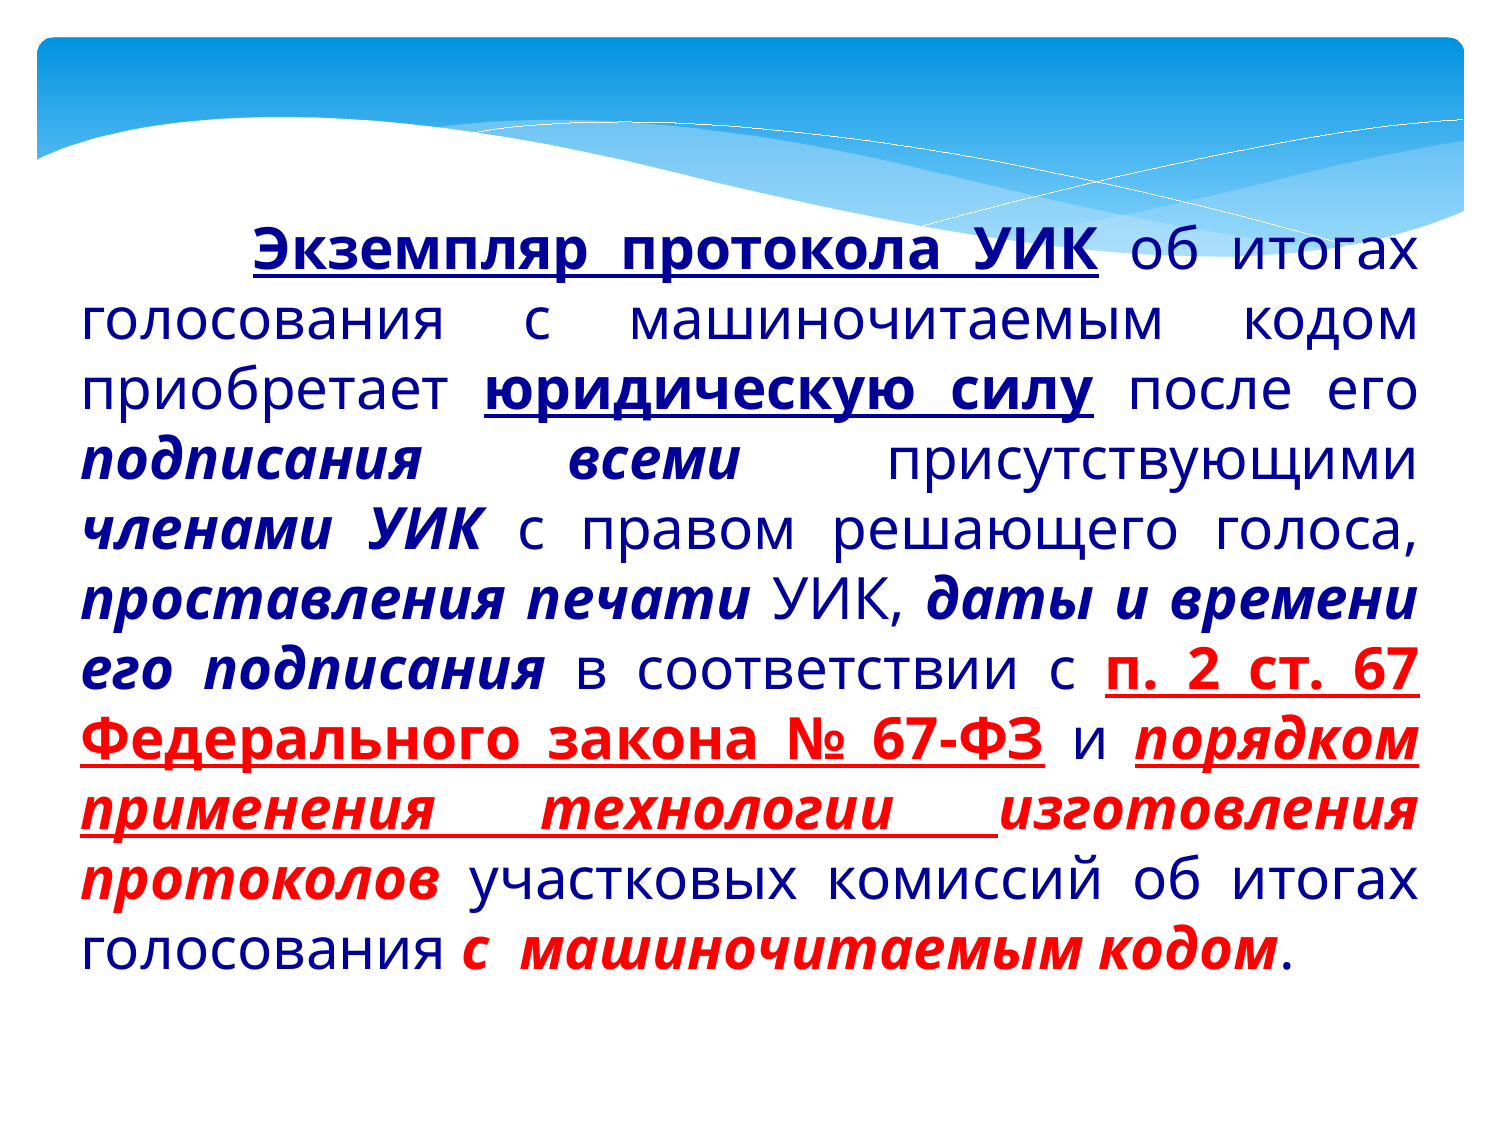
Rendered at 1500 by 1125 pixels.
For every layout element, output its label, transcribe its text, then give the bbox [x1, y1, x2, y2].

text_box Экземпляр протокола УИК об итогах голосования с машиночитаемым кодом приобретает юридическую силу после его подписания всеми присутствующими членами УИК с правом решающего голоса, проставления печати УИК, даты и времени его подписания в соответствии с п. 2 ст. 67 Федерального закона № 67-ФЗ и порядком применения технологии изготовления протоколов участковых комиссий об итогах голосования с машиночитаемым кодом. [65, 203, 1435, 989]
